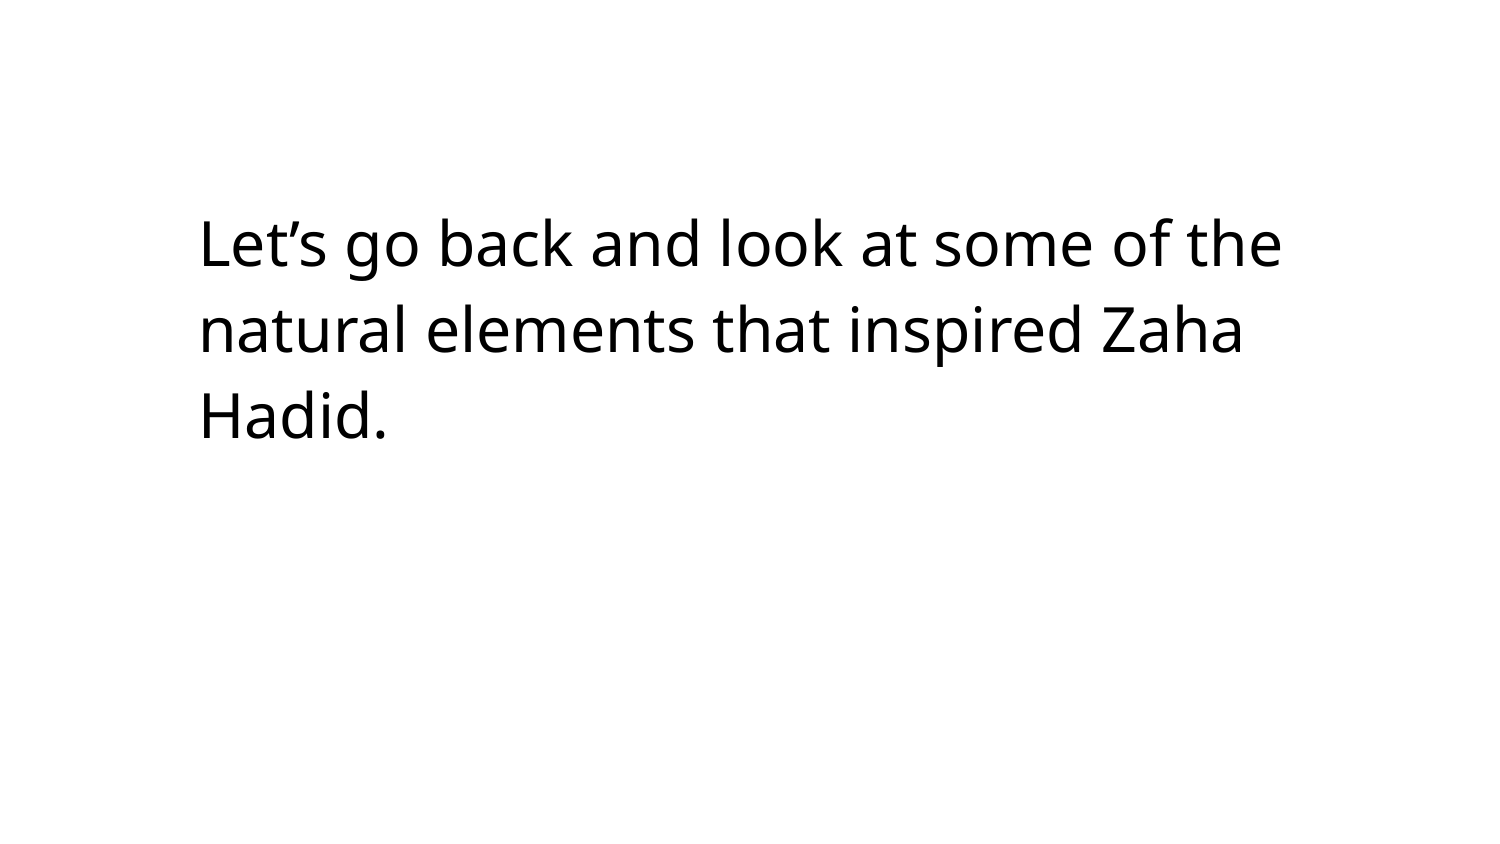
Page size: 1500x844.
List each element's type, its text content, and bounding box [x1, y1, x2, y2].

text_box Let’s go back and look at some of the natural elements that inspired Zaha Hadid. [183, 177, 1317, 466]
